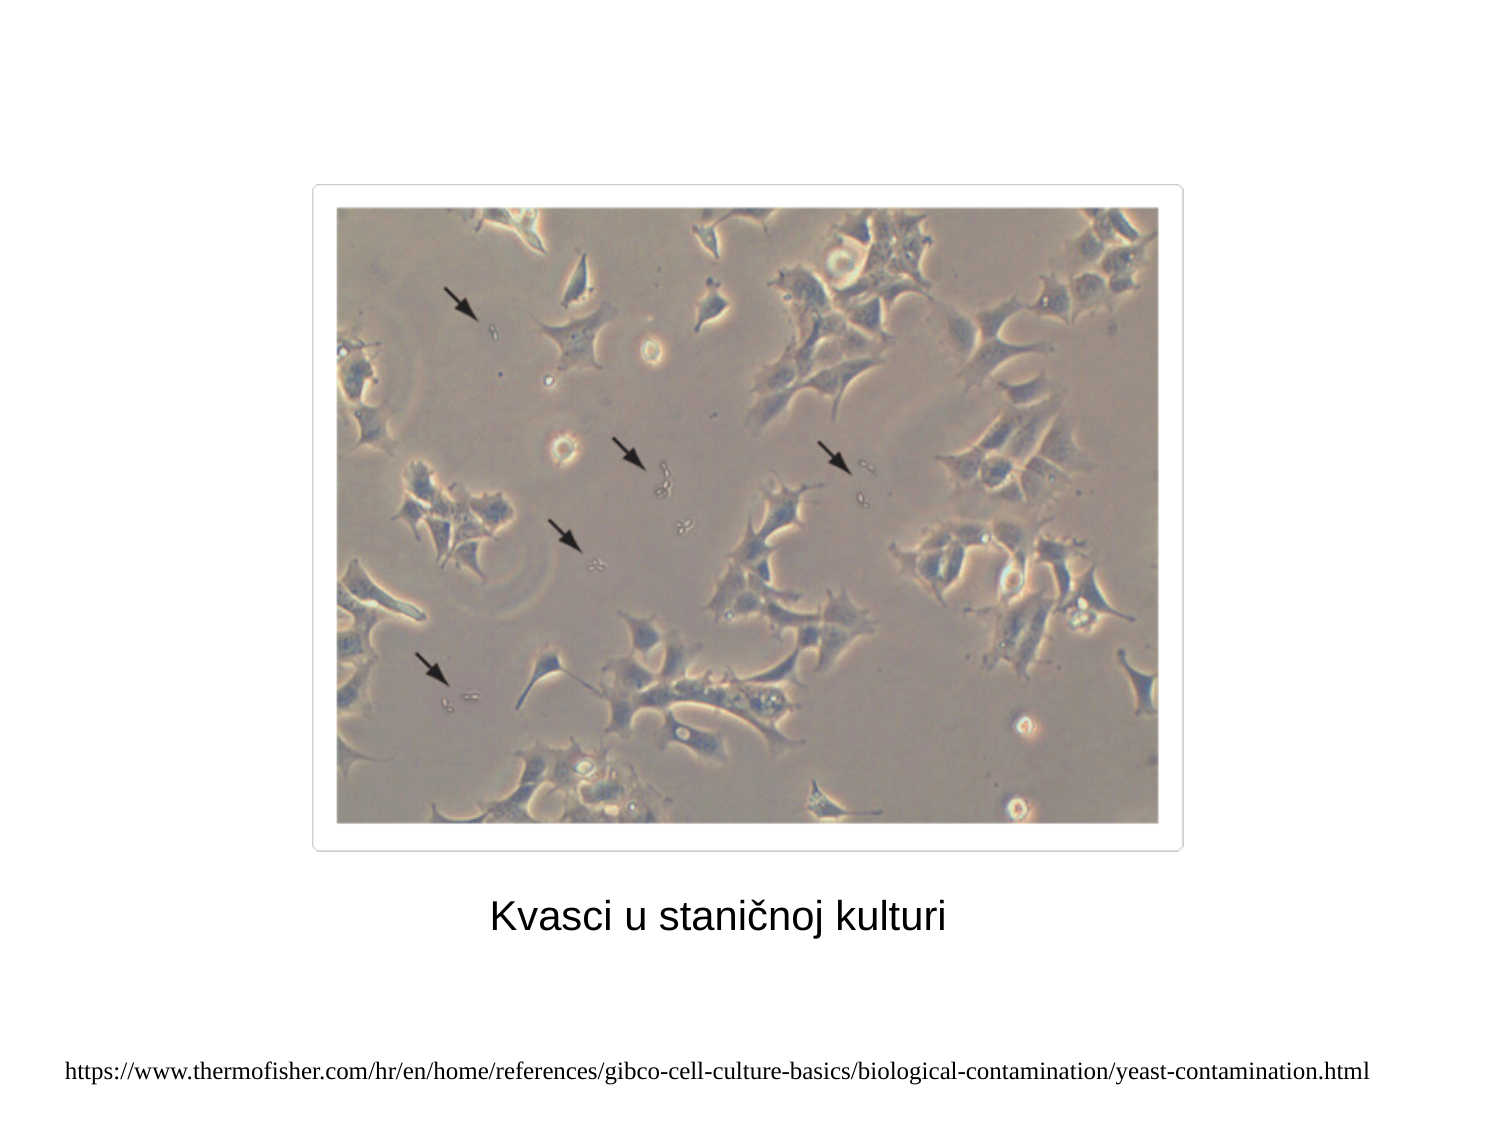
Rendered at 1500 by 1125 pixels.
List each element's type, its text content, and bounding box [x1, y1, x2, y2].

text_box Kvasci u staničnoj kulturi [474, 881, 963, 947]
picture [312, 184, 1184, 852]
text_box https://www.thermofisher.com/hr/en/home/references/gibco-cell-culture-basics/biological-contamination/yeast-contamination.html [50, 1046, 1387, 1092]
